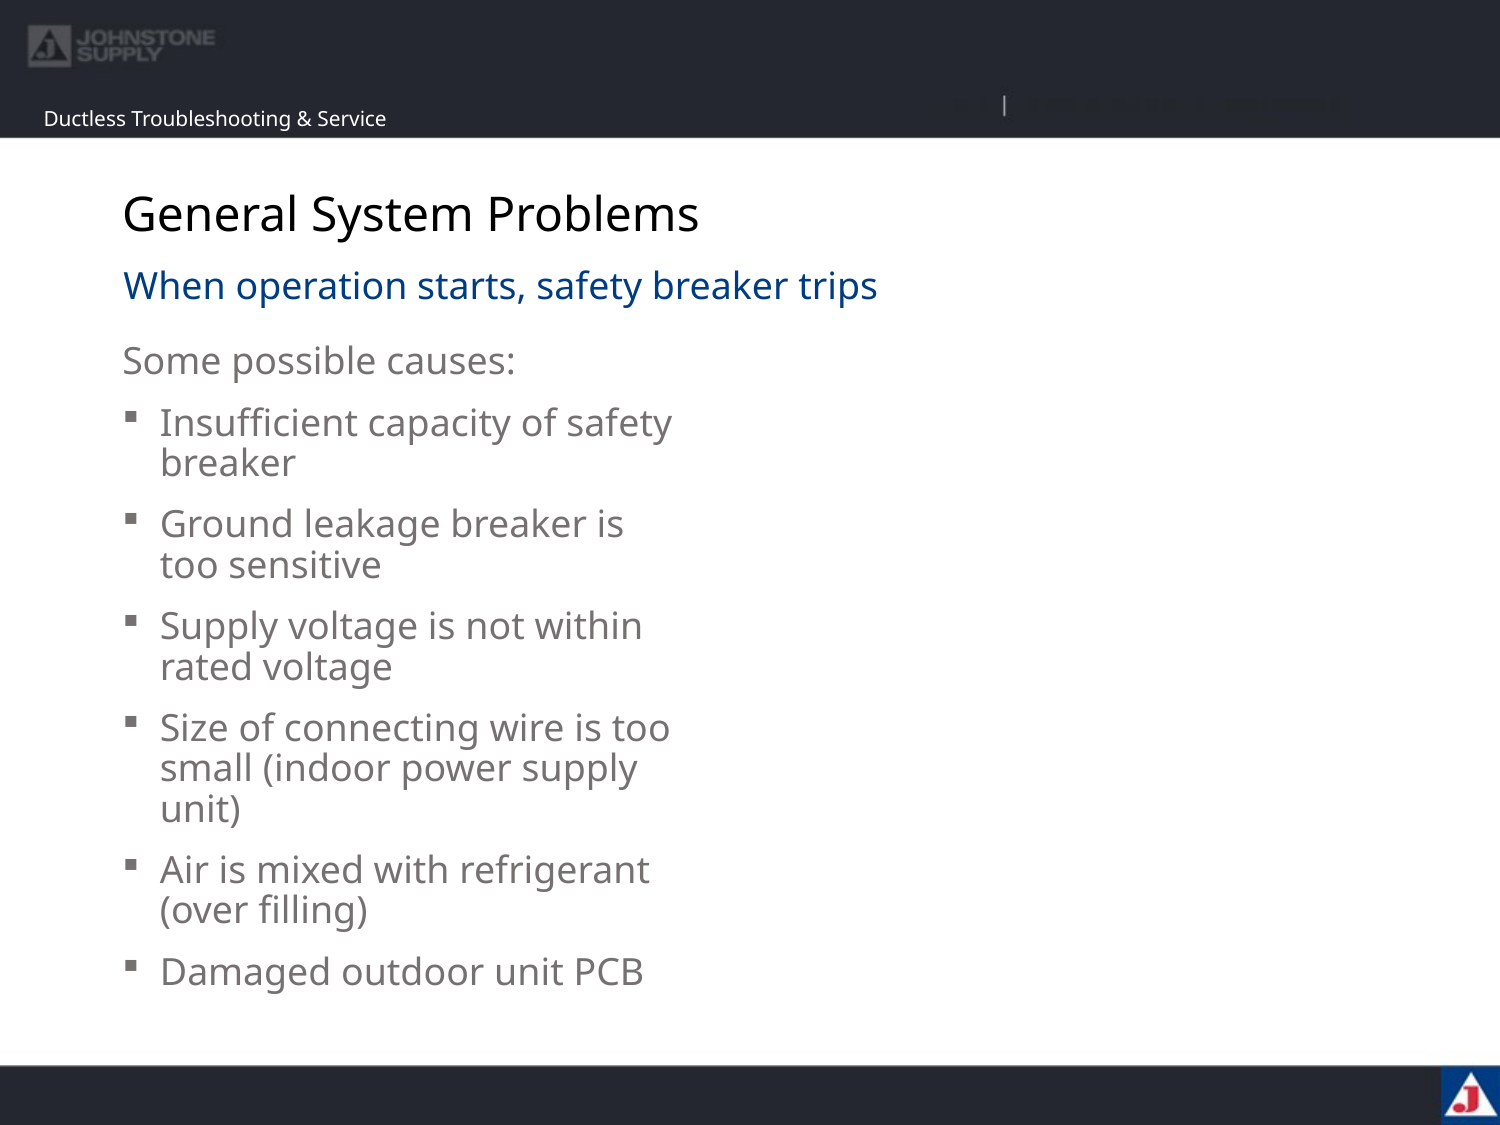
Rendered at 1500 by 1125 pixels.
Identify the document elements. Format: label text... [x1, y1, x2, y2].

list Ductless Troubleshooting & Service [28, 100, 416, 123]
picture [0, 0, 1500, 1125]
title General System Problems [107, 182, 1383, 250]
list Some possible causes: Insufficient capacity of safety breaker Ground leakage breaker is too sensitive Supply voltage is not within rated voltage Size of connecting wire is too small (indoor power supply unit) Air is mixed with refrigerant (over filling) Damaged outdoor unit PCB [107, 334, 705, 1049]
subtitle When operation starts, safety breaker trips [108, 259, 1391, 332]
